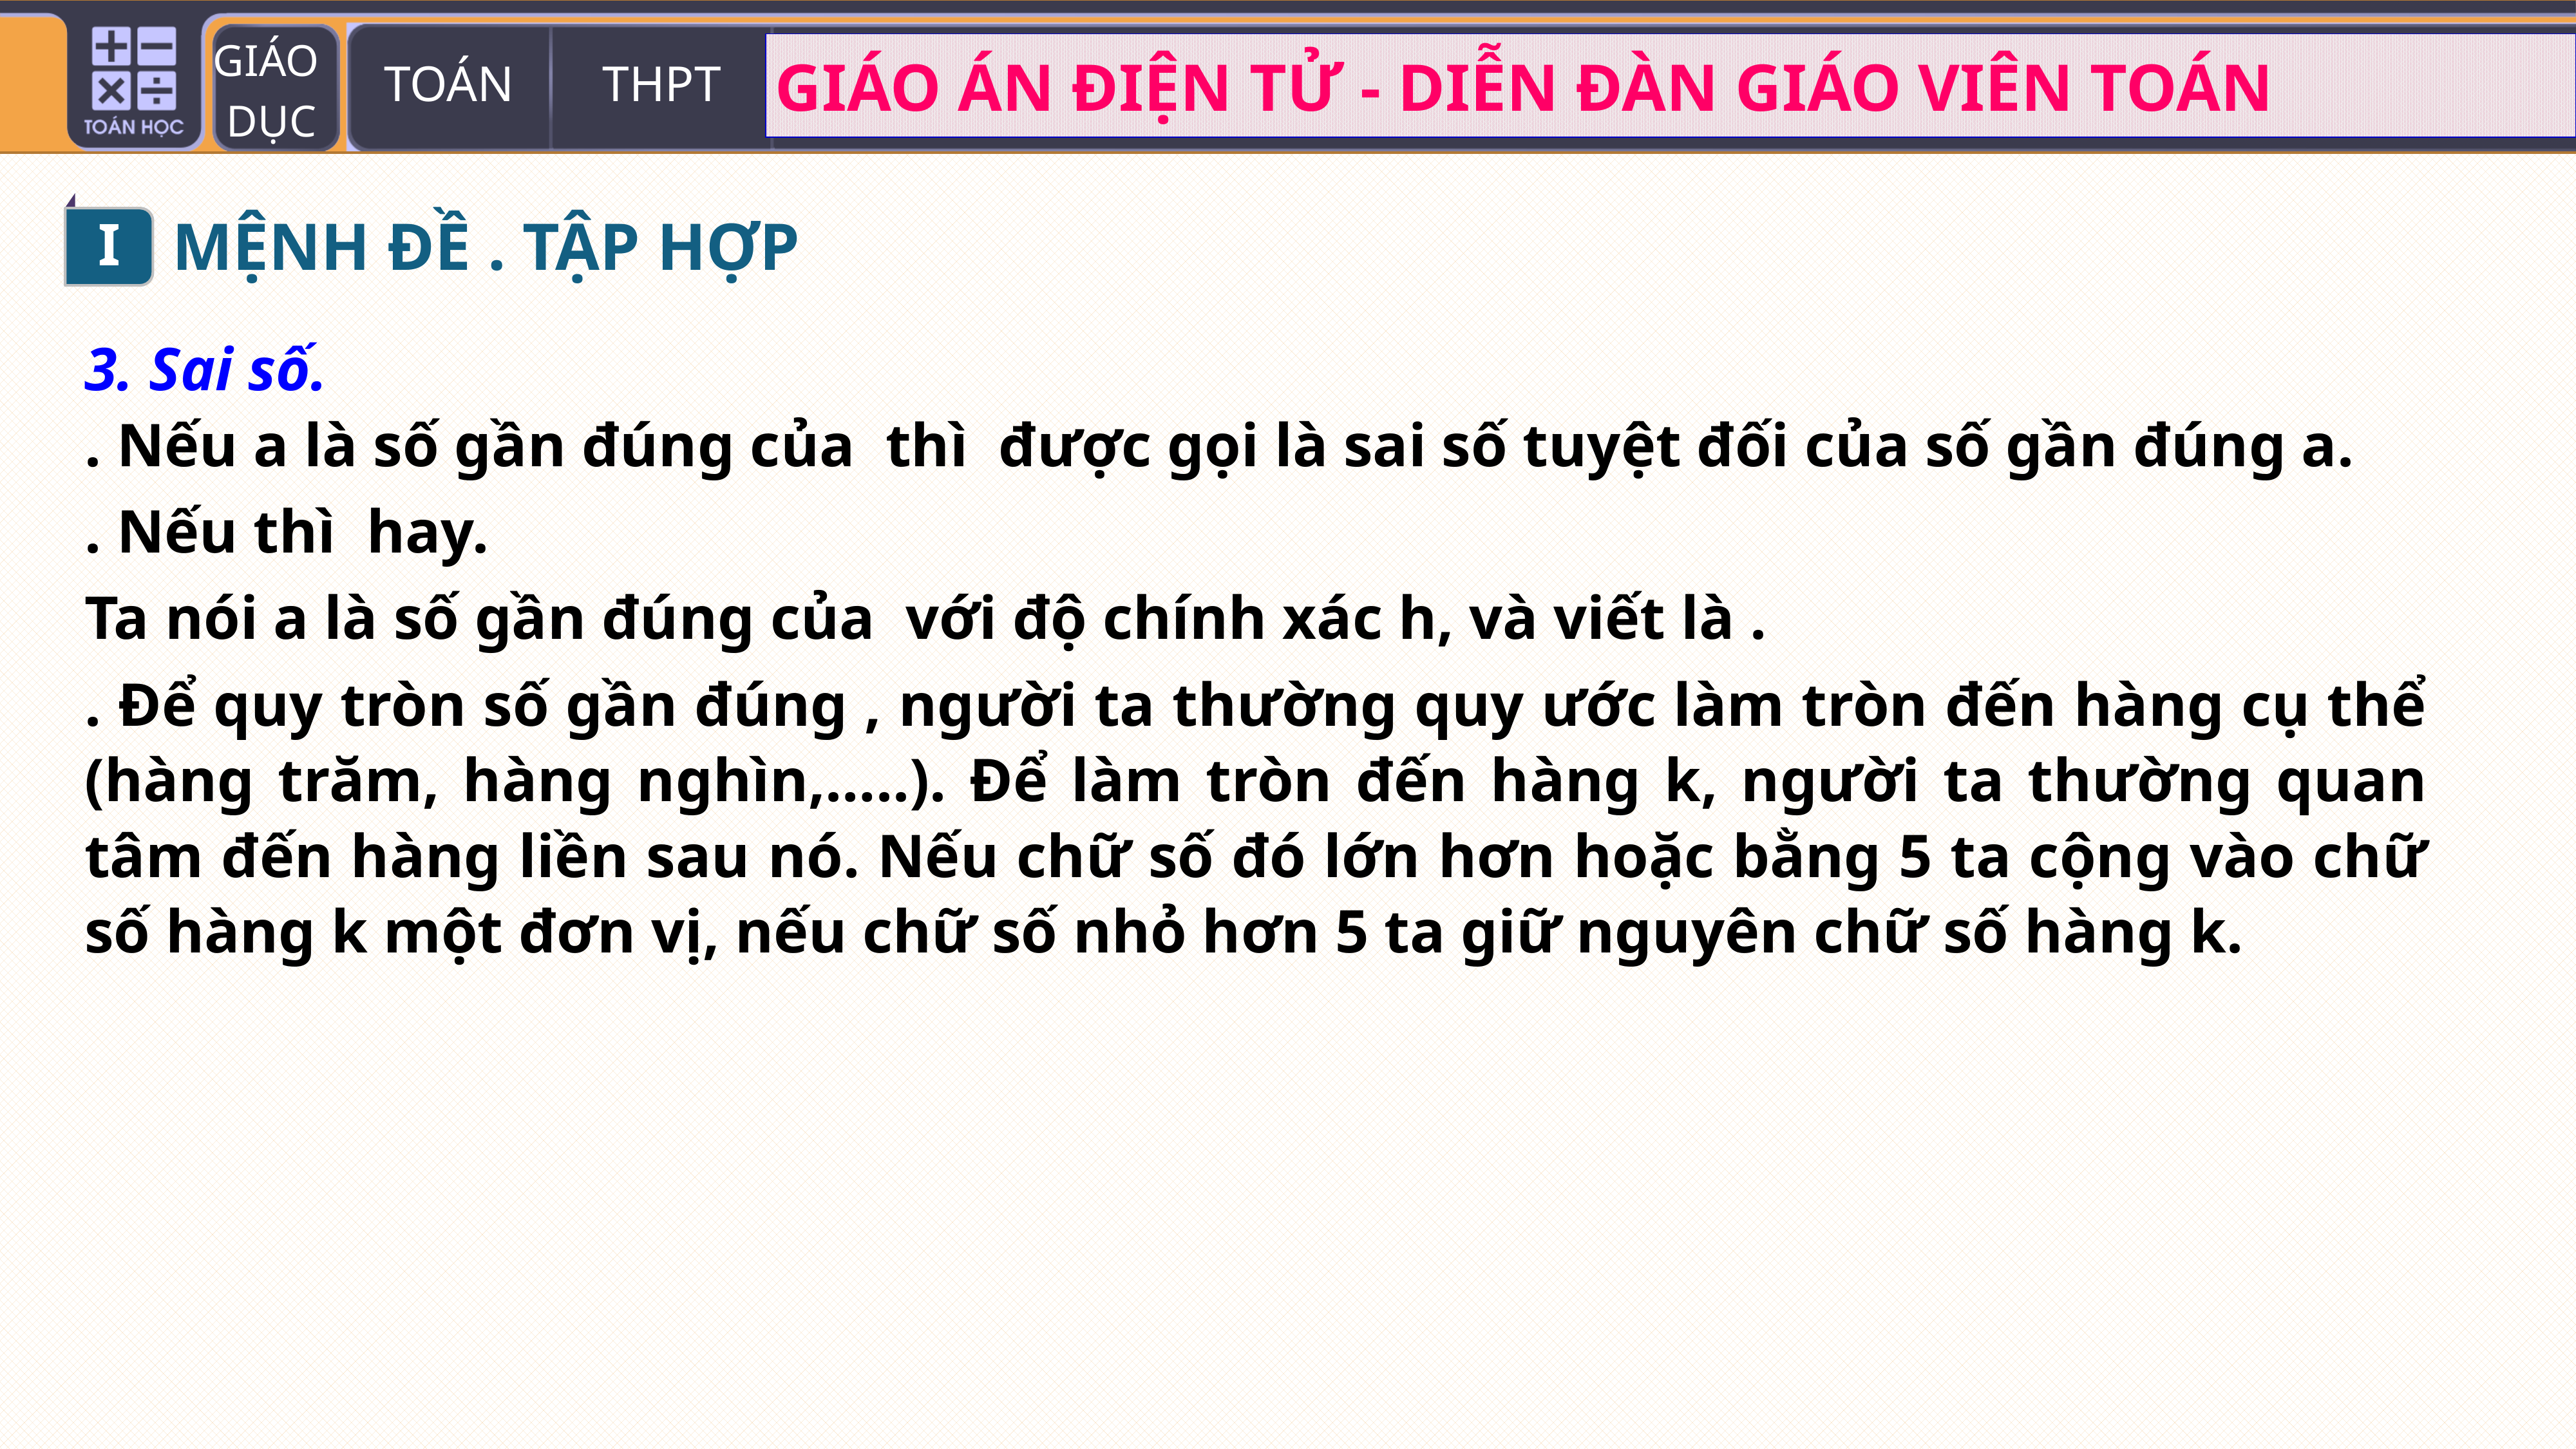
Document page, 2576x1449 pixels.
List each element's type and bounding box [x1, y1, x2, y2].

text_box [64, 193, 1788, 289]
